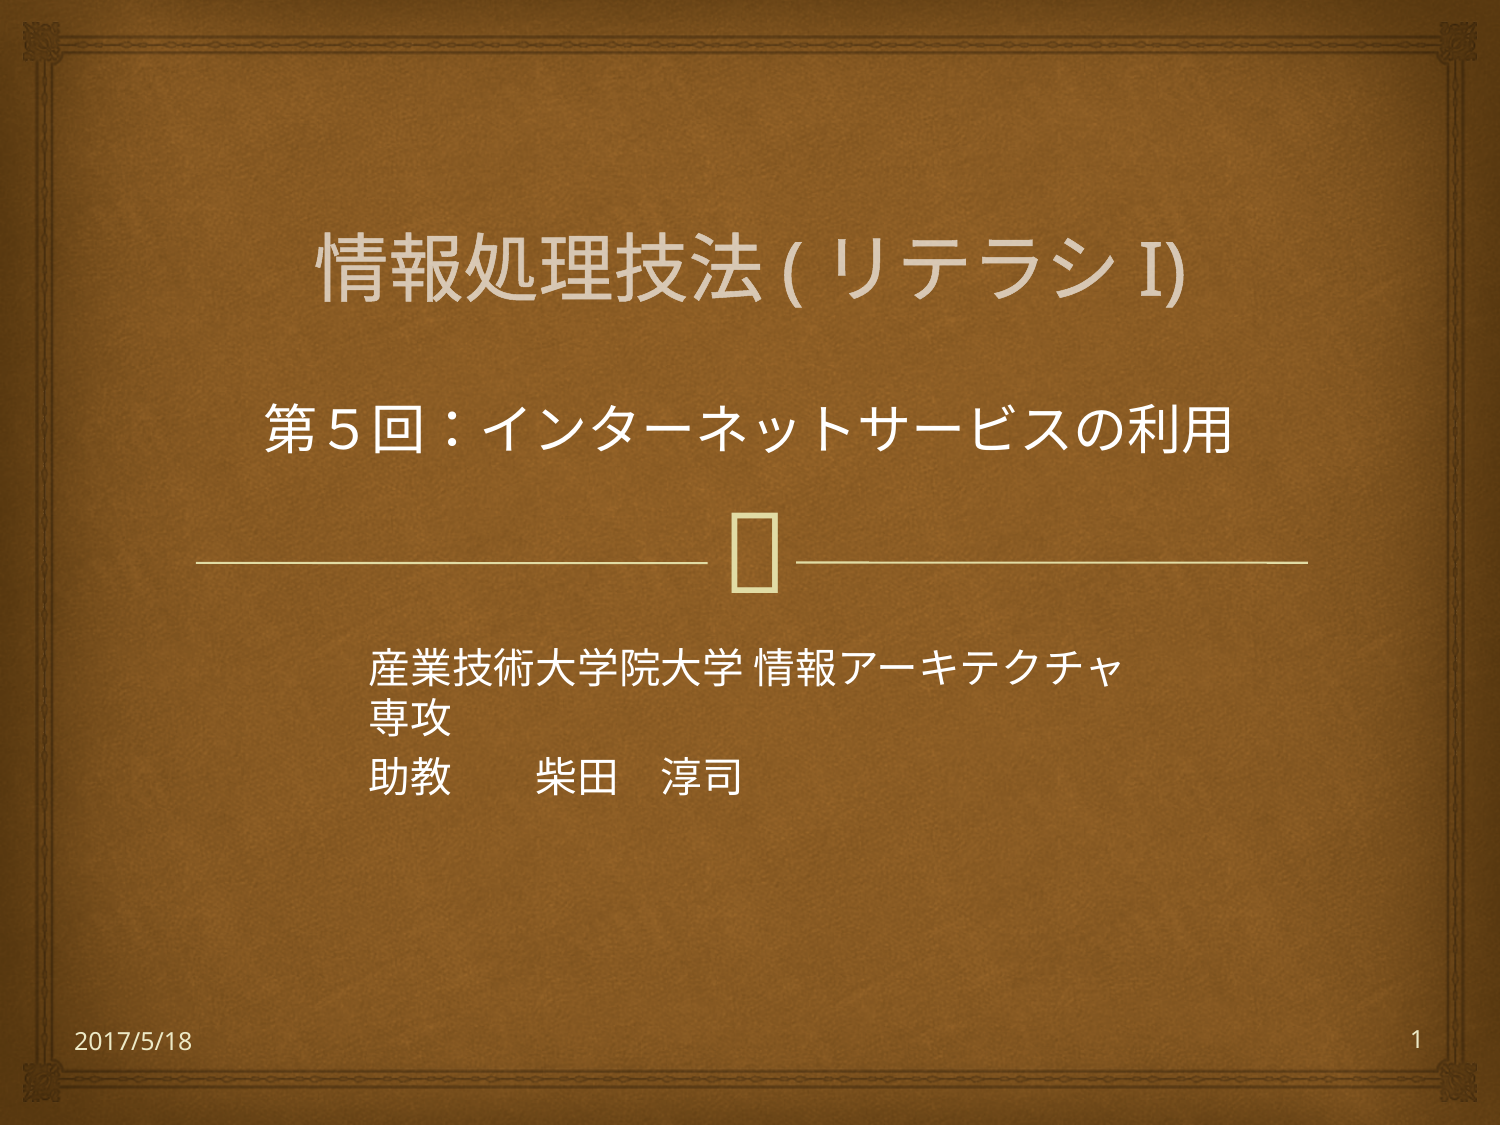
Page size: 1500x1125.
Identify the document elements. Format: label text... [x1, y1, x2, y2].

list 産業技術大学院大学 情報アーキテクチャ専攻 助教 柴田 淳司 [353, 634, 1158, 785]
subtitle 第５回：インターネットサービスの利用 [225, 388, 1275, 526]
slide_number 1 [1089, 1010, 1440, 1071]
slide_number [59, 1010, 410, 1071]
picture [0, 0, 1500, 1125]
title 情報処理技法(リテラシI) [194, 213, 1306, 374]
